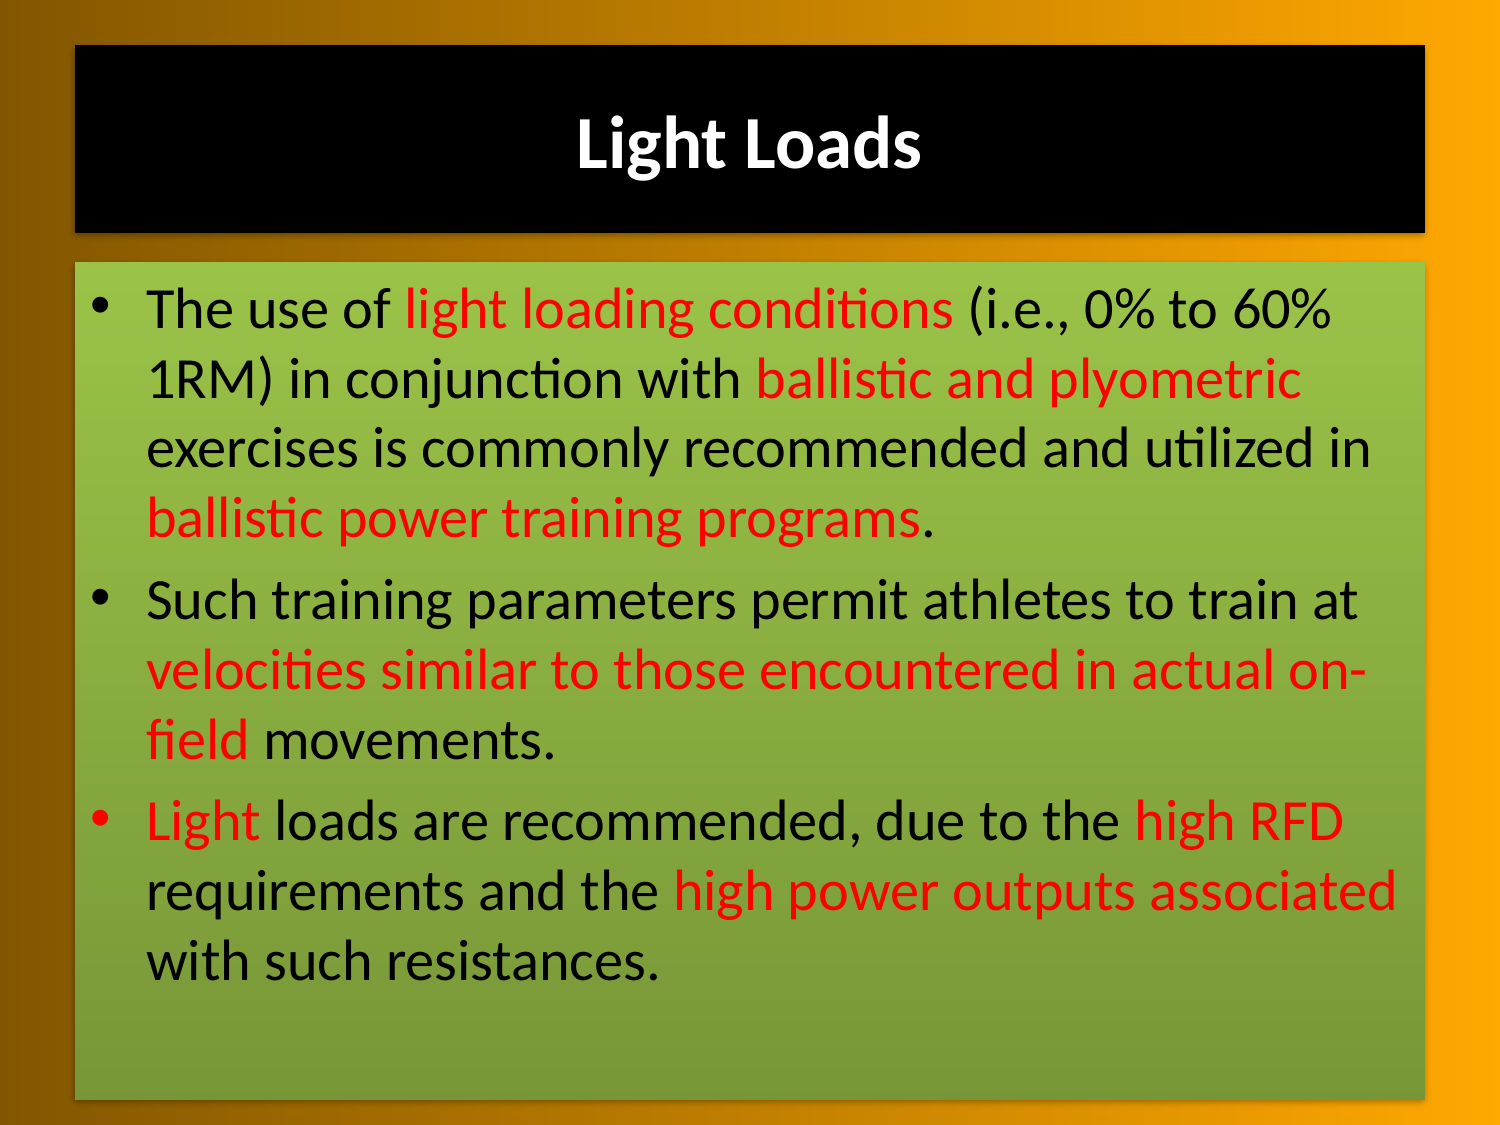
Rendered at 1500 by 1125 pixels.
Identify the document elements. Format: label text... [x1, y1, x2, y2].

list The use of light loading conditions (i.e., 0% to 60% 1RM) in conjunction with ballistic and plyometric exercises is commonly recommended and utilized in ballistic power training programs. Such training parameters permit athletes to train at velocities similar to those encountered in actual on-field movements. Light loads are recommended, due to the high RFD requirements and the high power outputs associated with such resistances. [75, 262, 1425, 1100]
title Light Loads [75, 45, 1425, 233]
